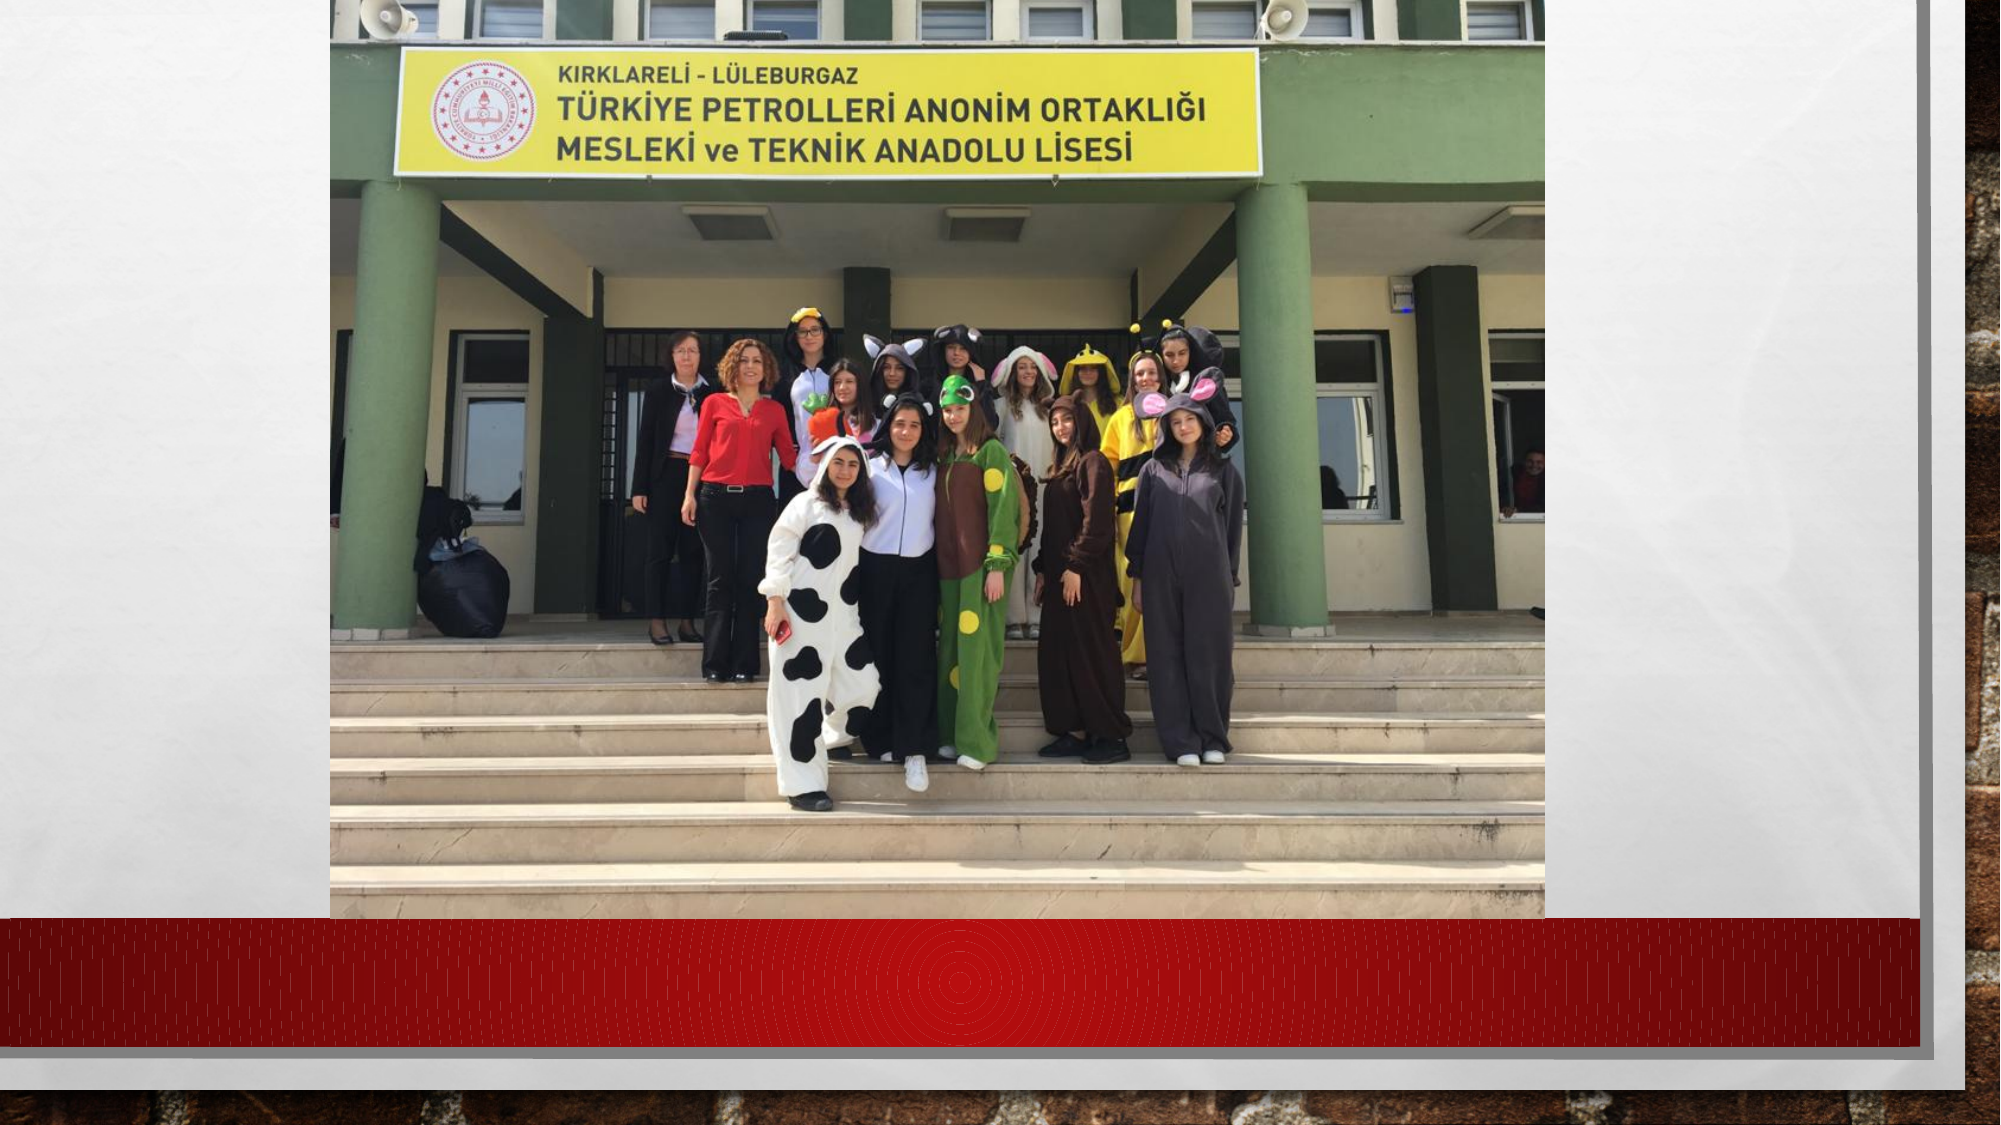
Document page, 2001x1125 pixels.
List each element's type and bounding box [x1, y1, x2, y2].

picture [0, 0, 2000, 1125]
list [330, 0, 1546, 919]
